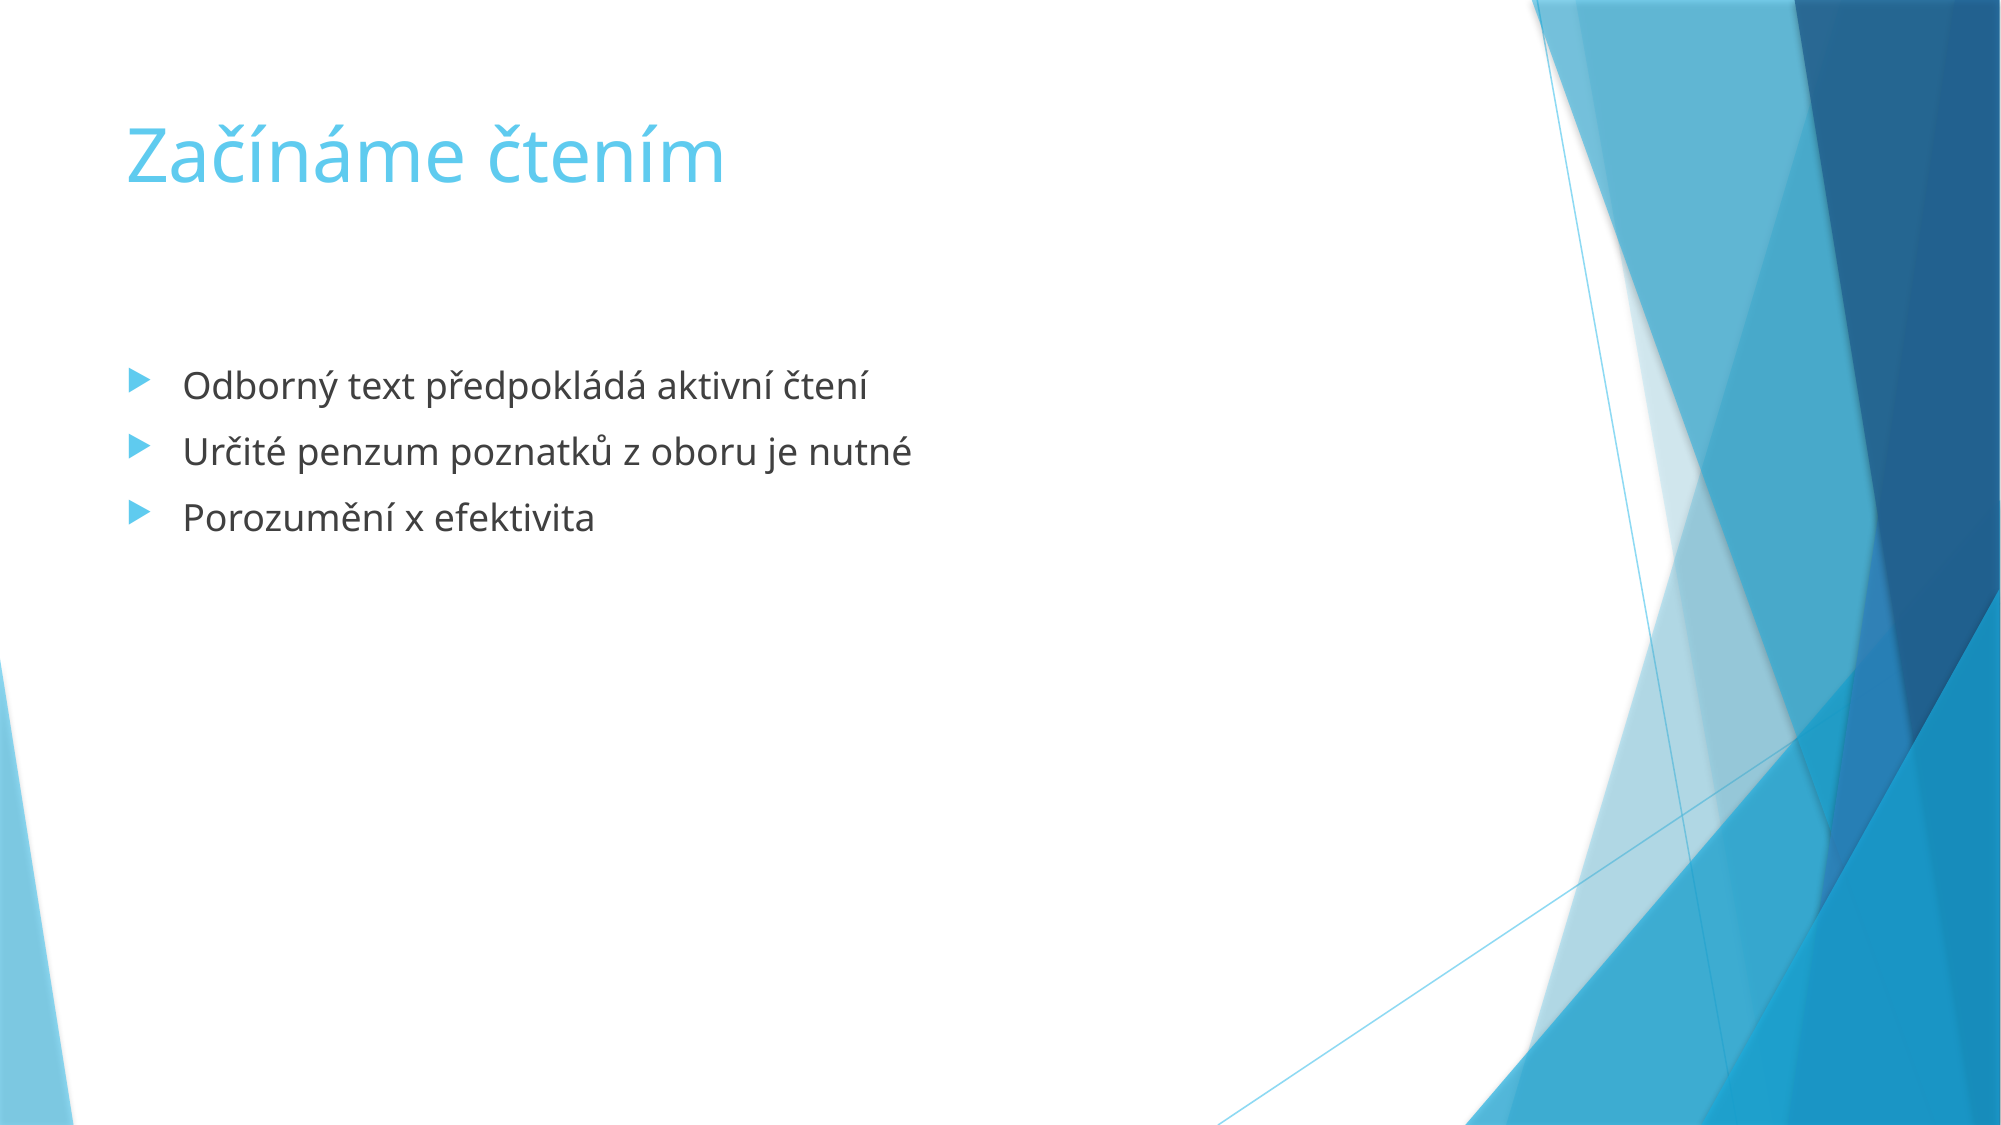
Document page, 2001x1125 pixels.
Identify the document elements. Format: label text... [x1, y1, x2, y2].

title Začínáme čtením [111, 99, 1522, 317]
list Odborný text předpokládá aktivní čtení Určité penzum poznatků z oboru je nutné Porozumění x efektivita [111, 354, 1522, 992]
